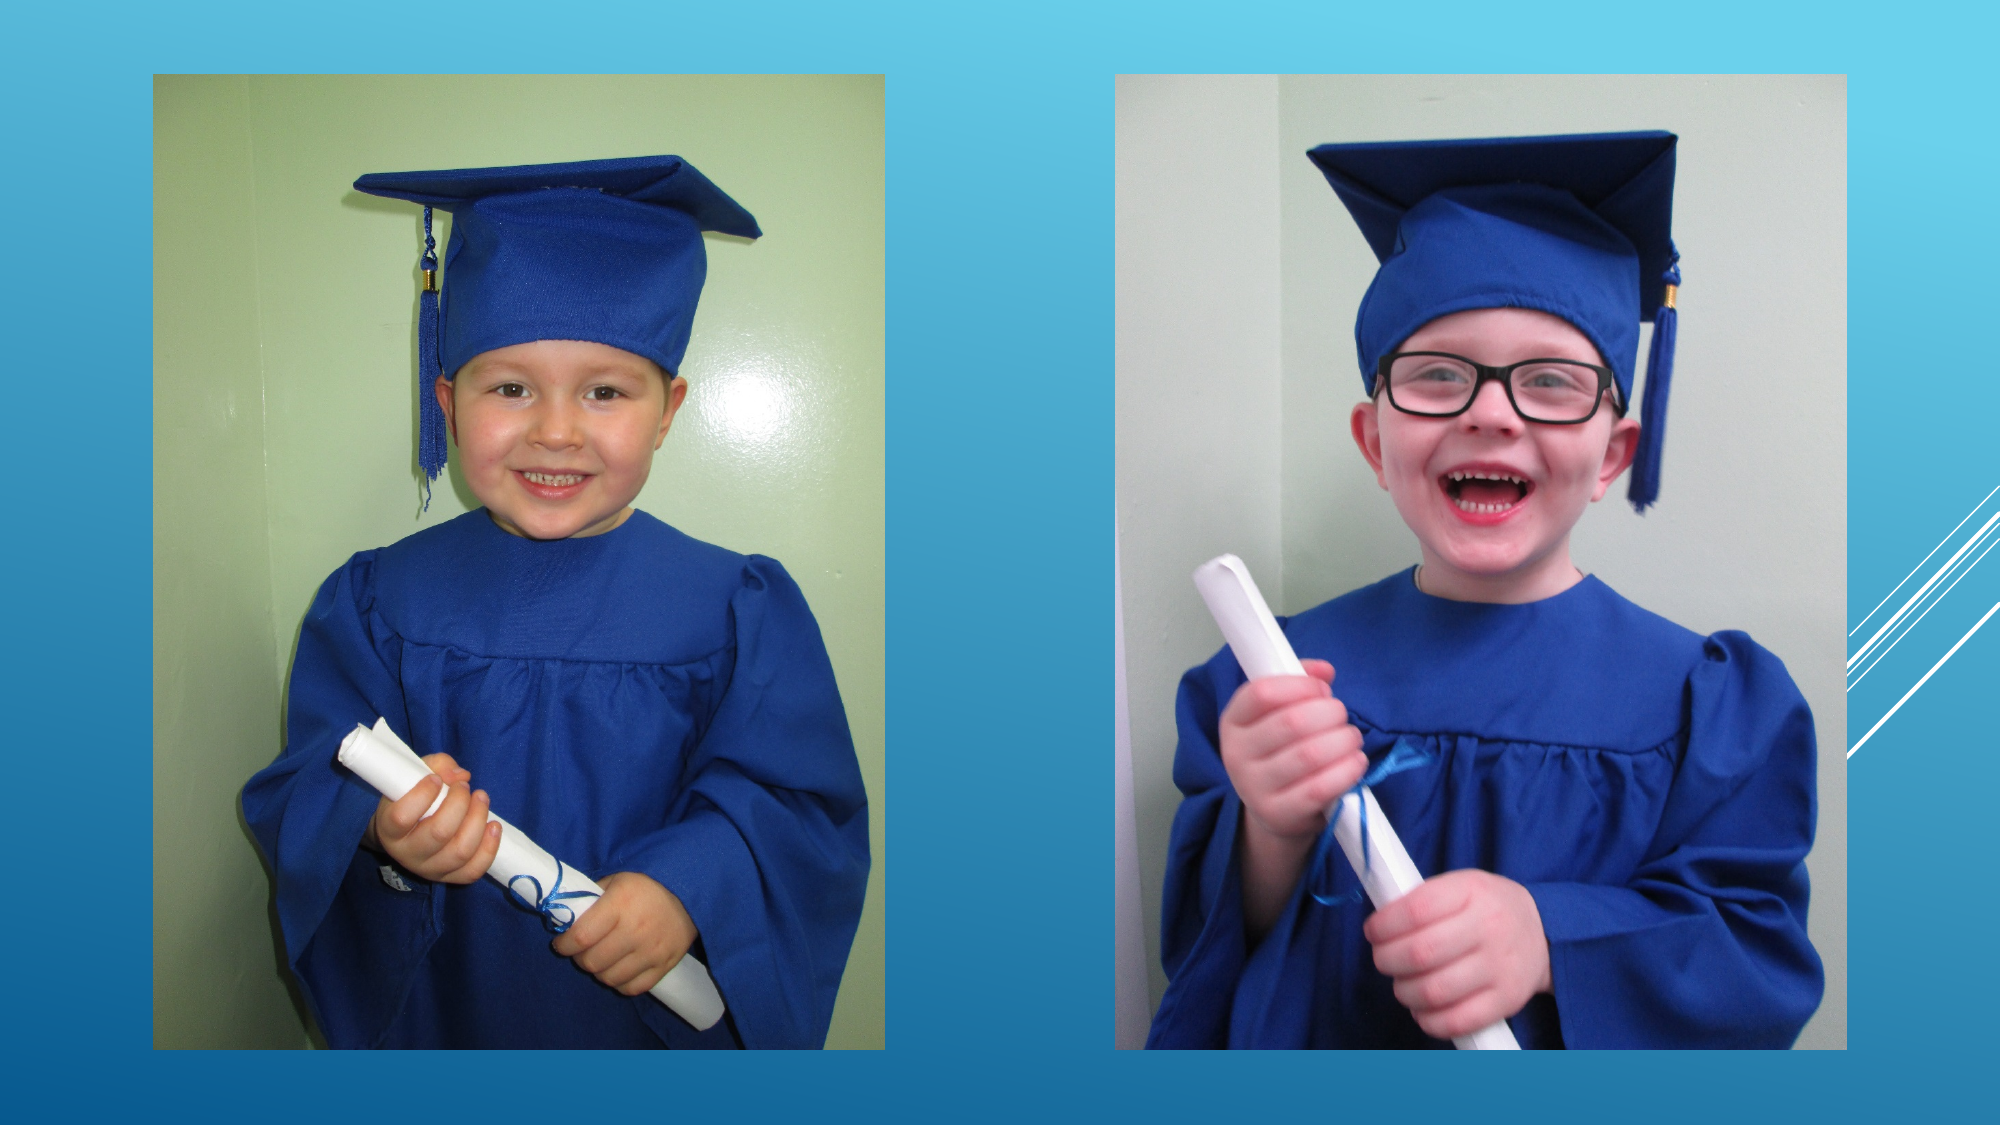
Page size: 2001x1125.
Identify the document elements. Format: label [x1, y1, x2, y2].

picture [1115, 74, 1848, 1051]
picture [152, 74, 885, 1051]
